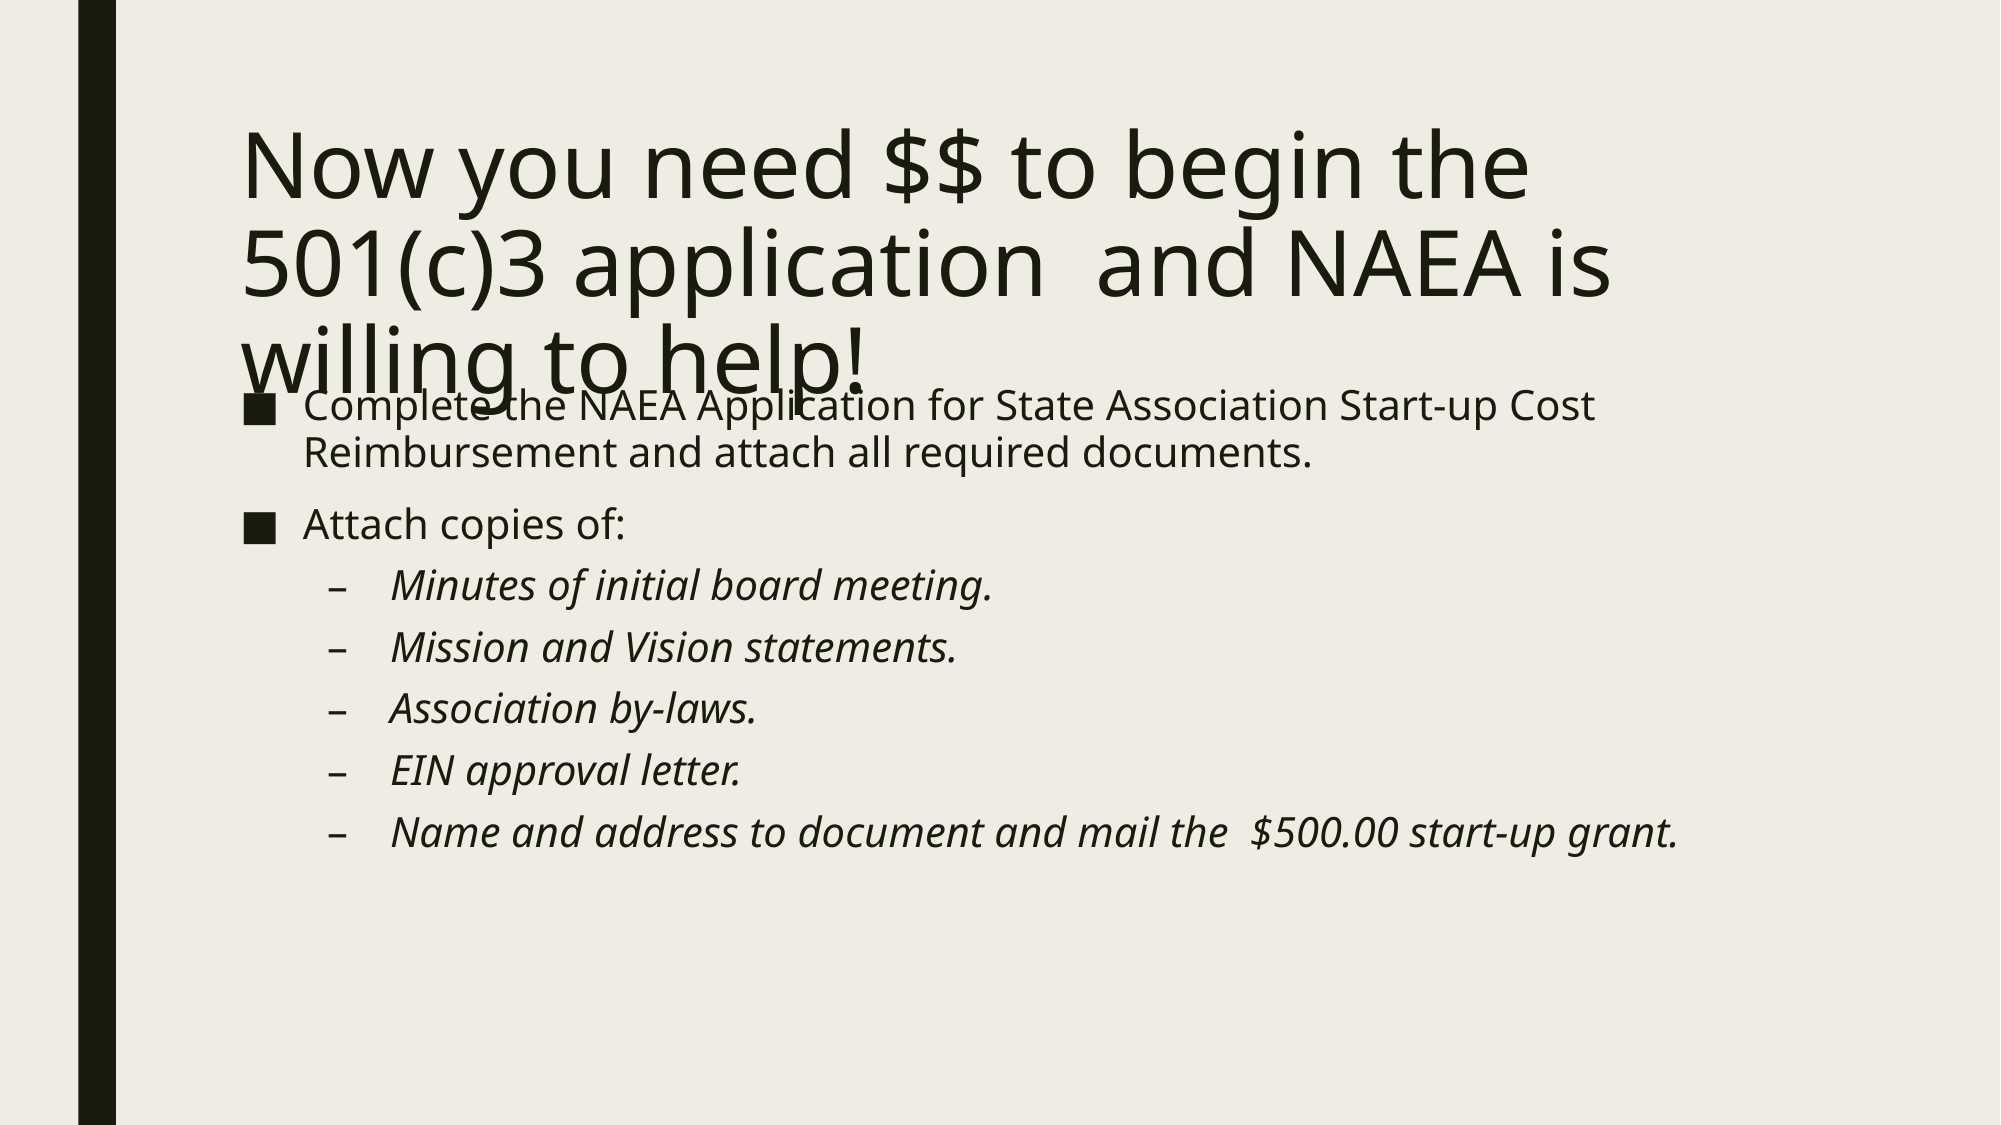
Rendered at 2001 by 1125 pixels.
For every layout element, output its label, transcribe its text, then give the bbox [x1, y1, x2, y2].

title Now you need $$ to begin the 501(c)3 application and NAEA is willing to help! [225, 112, 1800, 357]
list Complete the NAEA Application for State Association Start-up Cost Reimbursement and attach all required documents. Attach copies of: Minutes of initial board meeting. Mission and Vision statements. Association by-laws. EIN approval letter. Name and address to document and mail the $500.00 start-up grant. [225, 375, 1800, 963]
